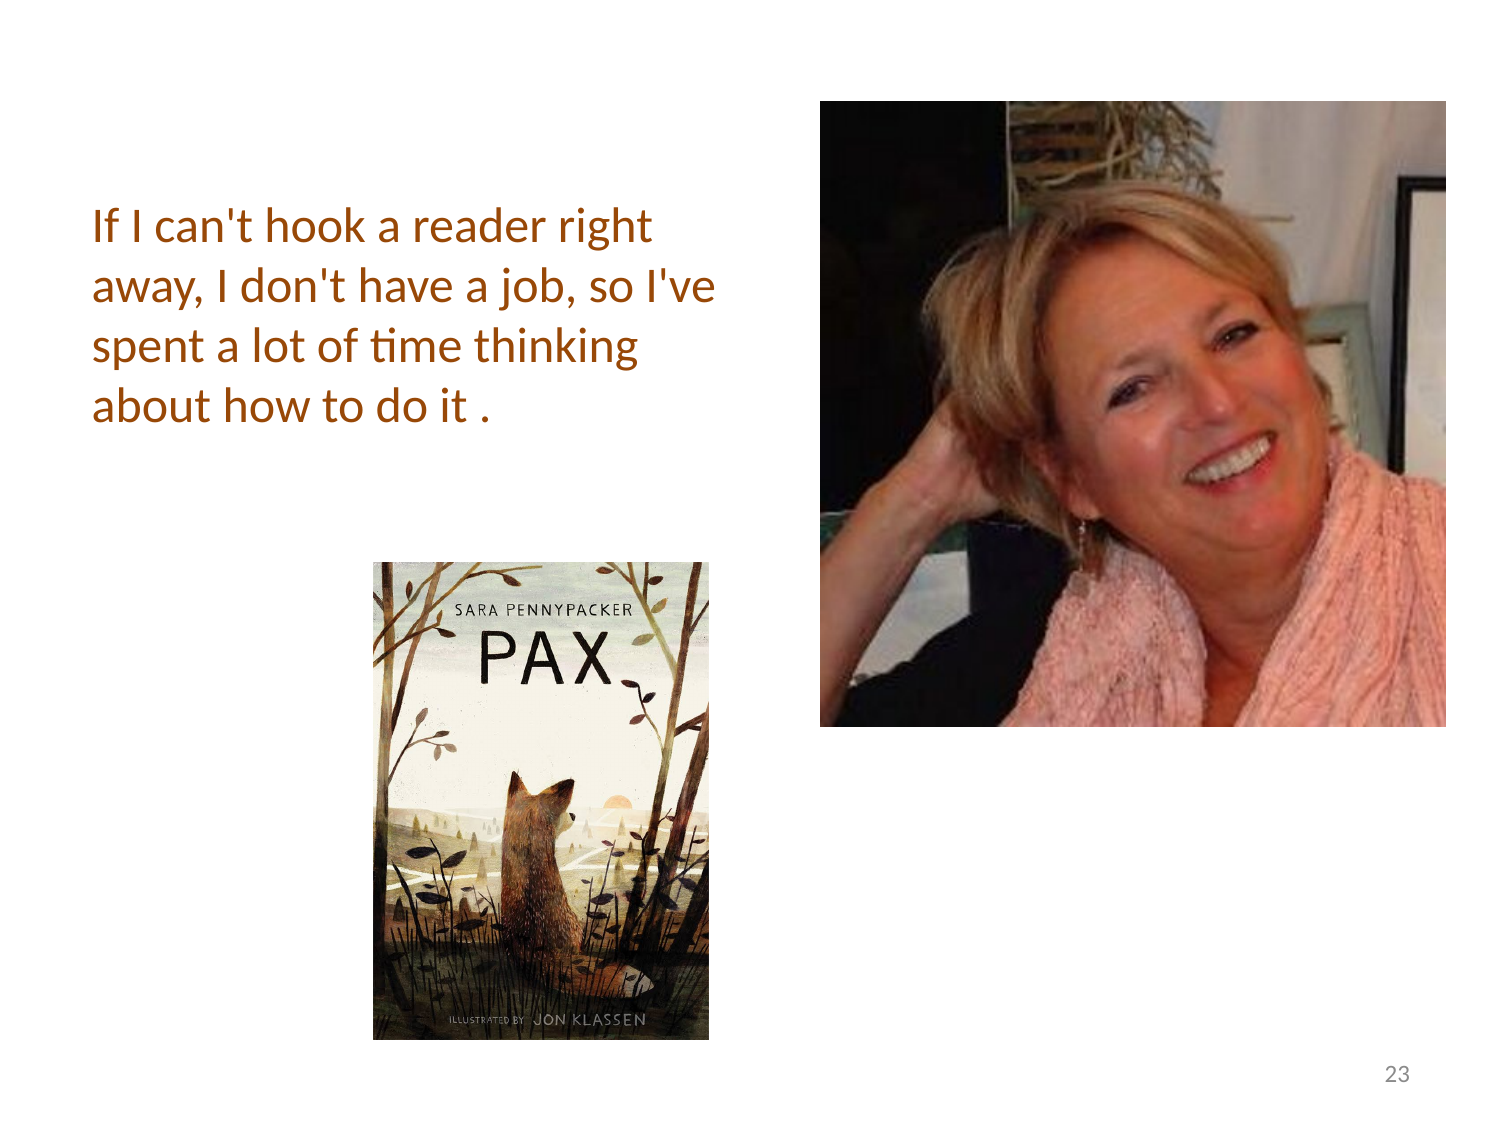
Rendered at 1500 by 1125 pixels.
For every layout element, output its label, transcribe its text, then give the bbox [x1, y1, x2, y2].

list If I can't hook a reader right away, I don't have a job, so I've spent a lot of time thinking about how to do it . [76, 184, 740, 833]
picture [373, 562, 709, 1040]
slide_number 23 [1074, 1042, 1425, 1103]
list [820, 101, 1447, 727]
